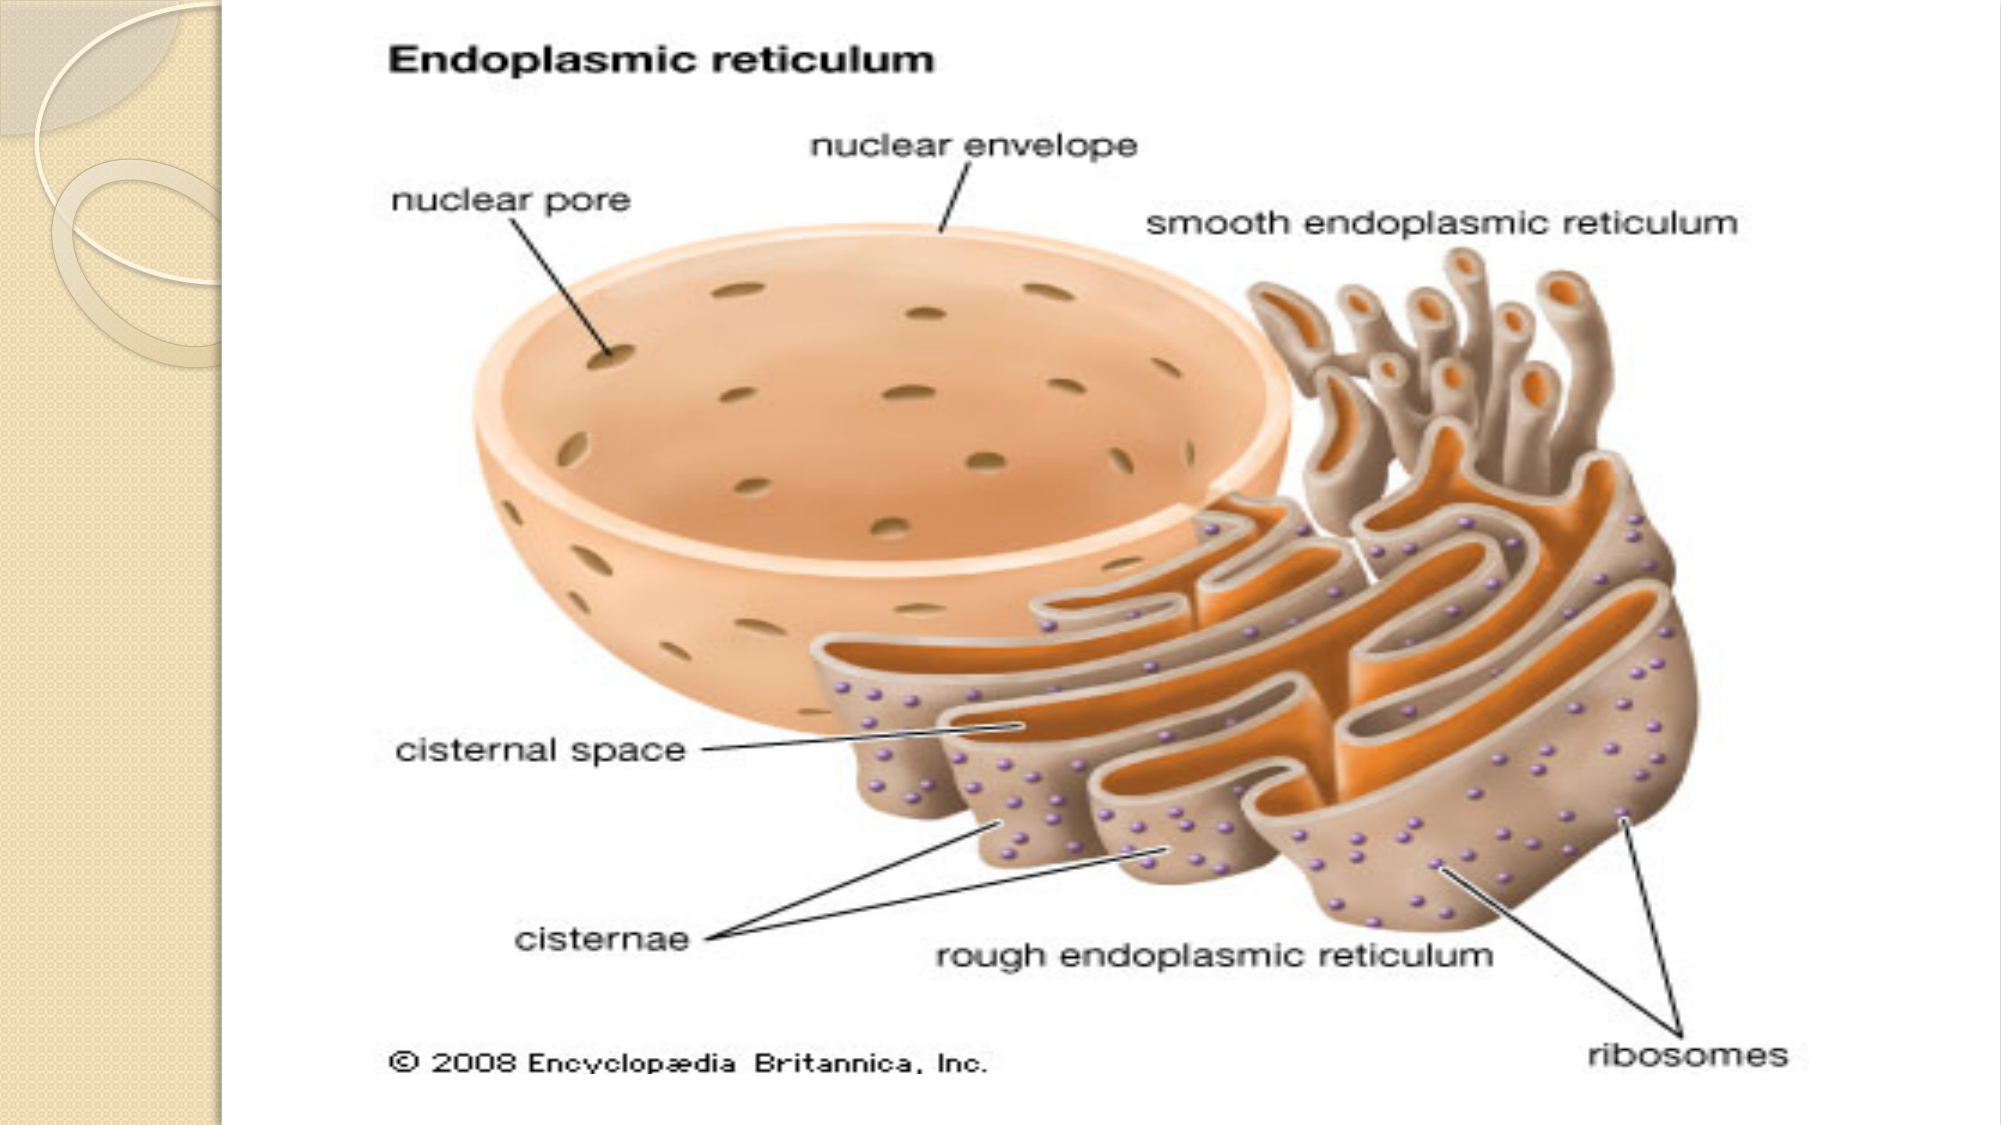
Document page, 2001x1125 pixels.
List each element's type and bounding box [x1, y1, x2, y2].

picture [373, 31, 1810, 1074]
